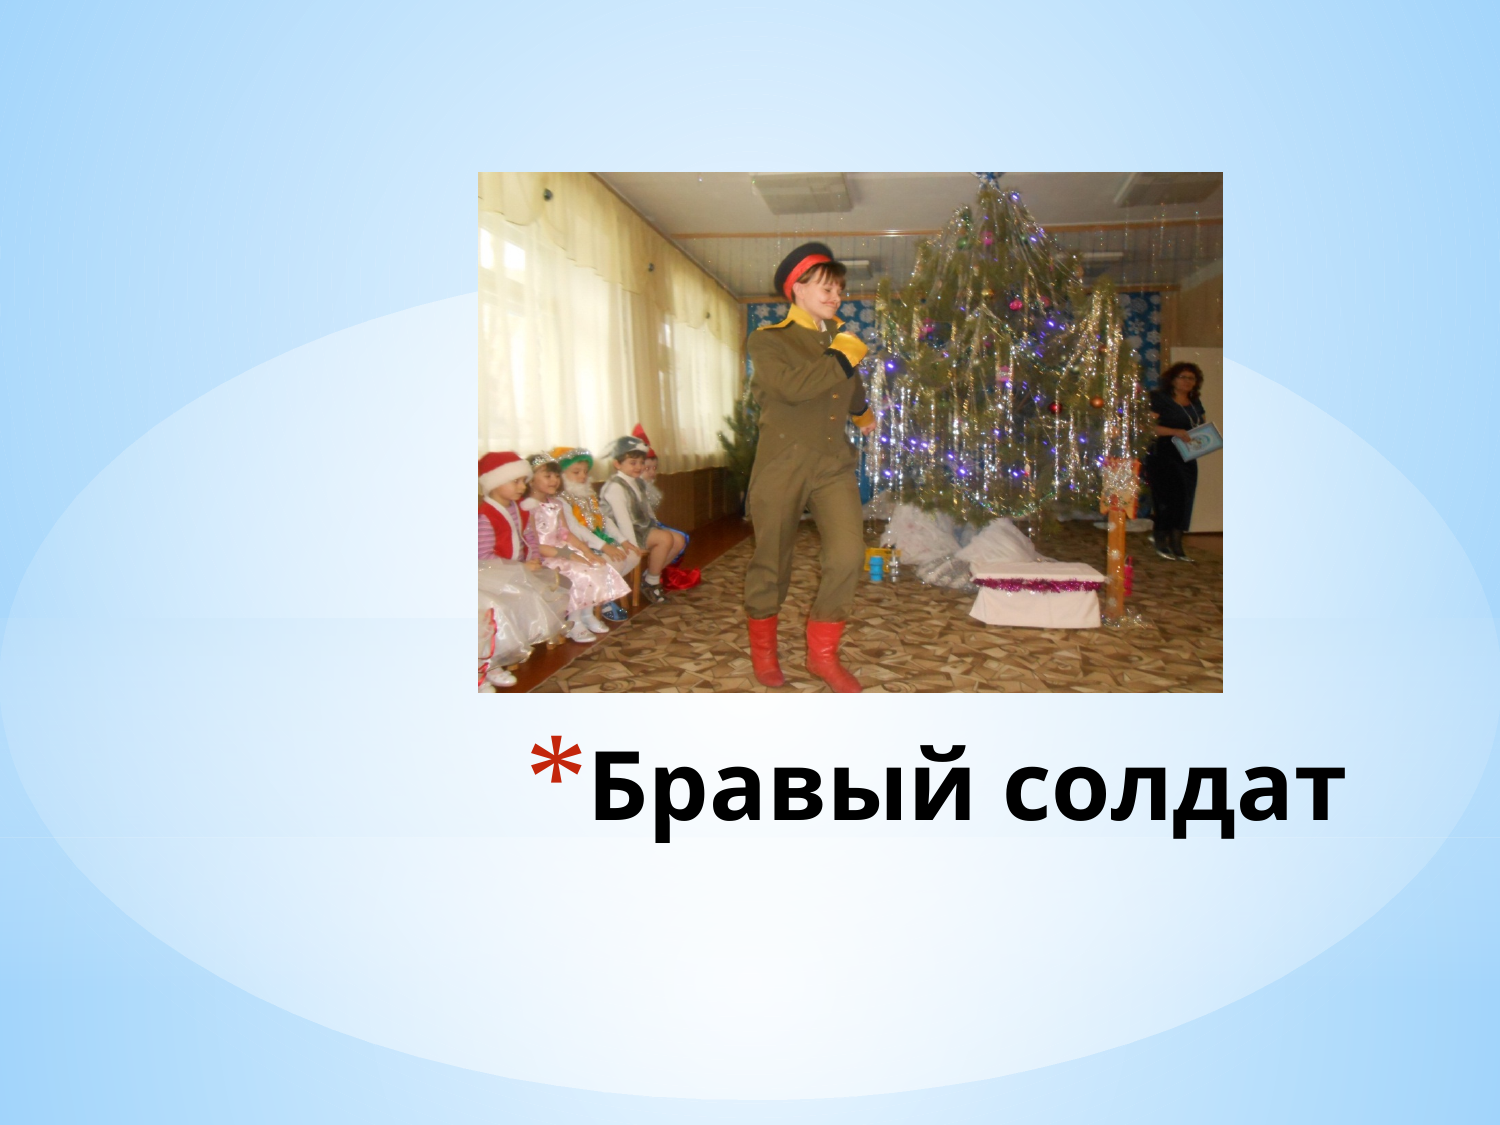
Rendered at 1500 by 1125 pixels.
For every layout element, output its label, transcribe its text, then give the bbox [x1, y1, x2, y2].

title Бравый солдат [294, 717, 1363, 905]
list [478, 172, 1223, 693]
